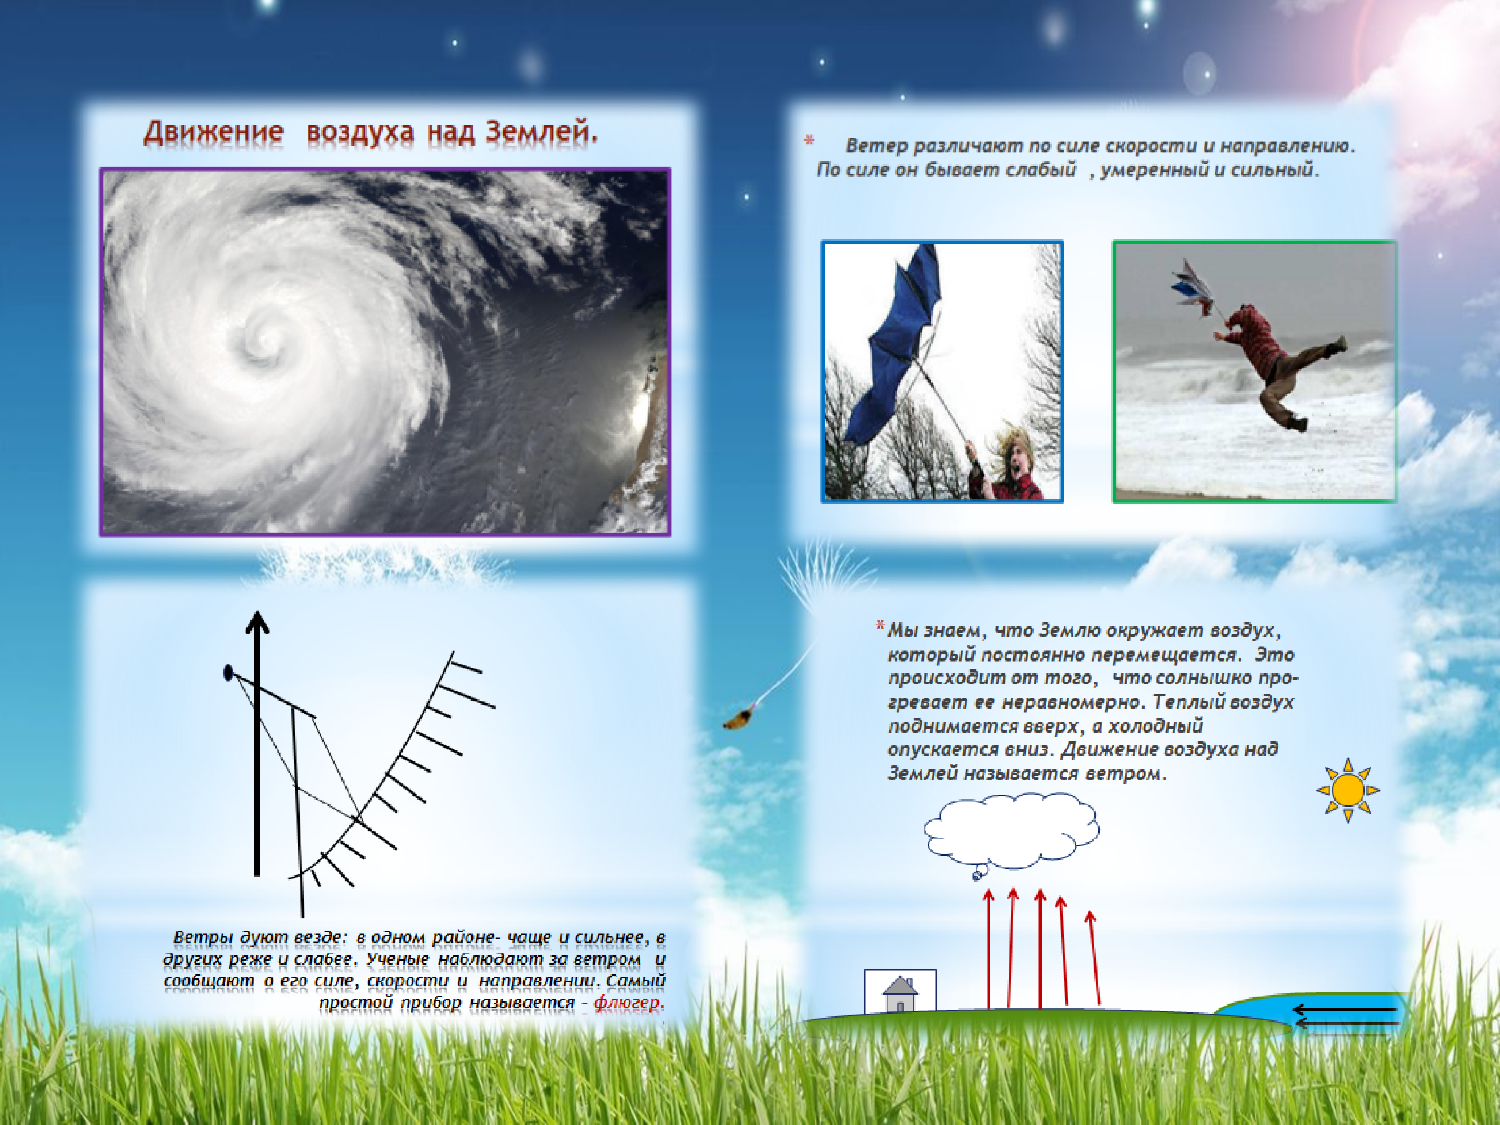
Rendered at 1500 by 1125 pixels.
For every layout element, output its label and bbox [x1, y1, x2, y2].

list [64, 579, 715, 1049]
picture [0, 0, 1500, 1125]
